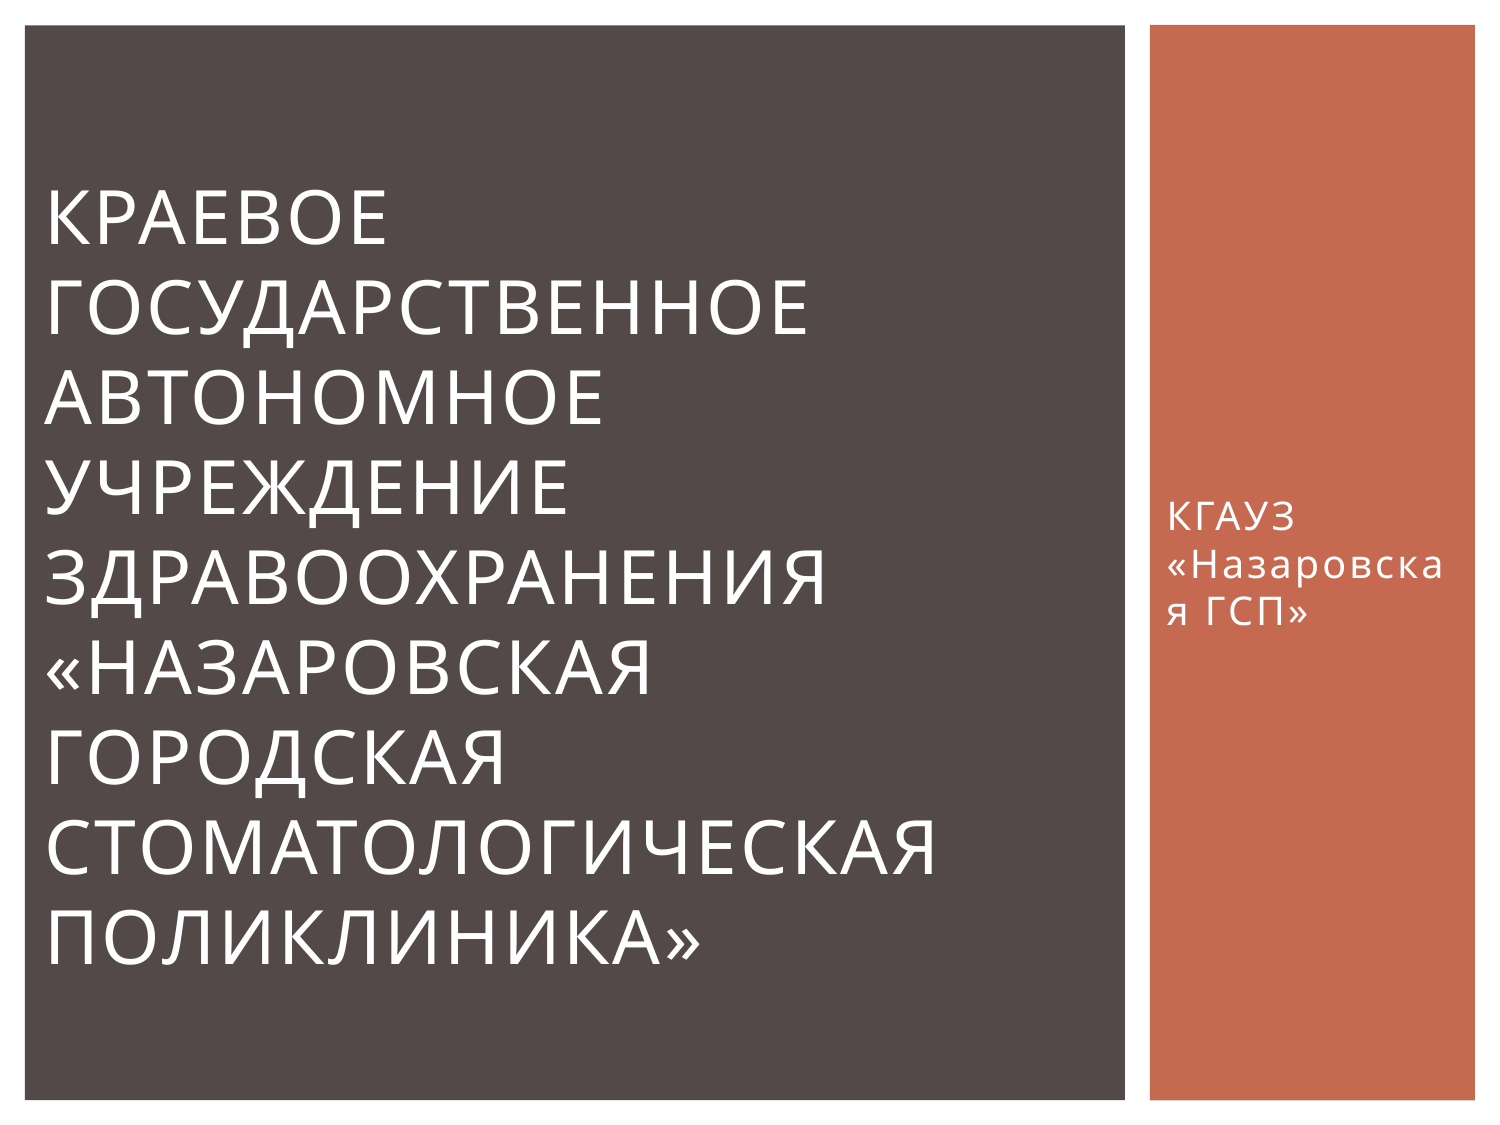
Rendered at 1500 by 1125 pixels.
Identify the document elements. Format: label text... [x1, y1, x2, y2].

subtitle КГАУЗ «Назаровская ГСП» [1151, 30, 1483, 1094]
title Краевое государственное автономное учреждение здравоохранения «Назаровская городская стоматологическая поликлиника» [29, 54, 1128, 1094]
